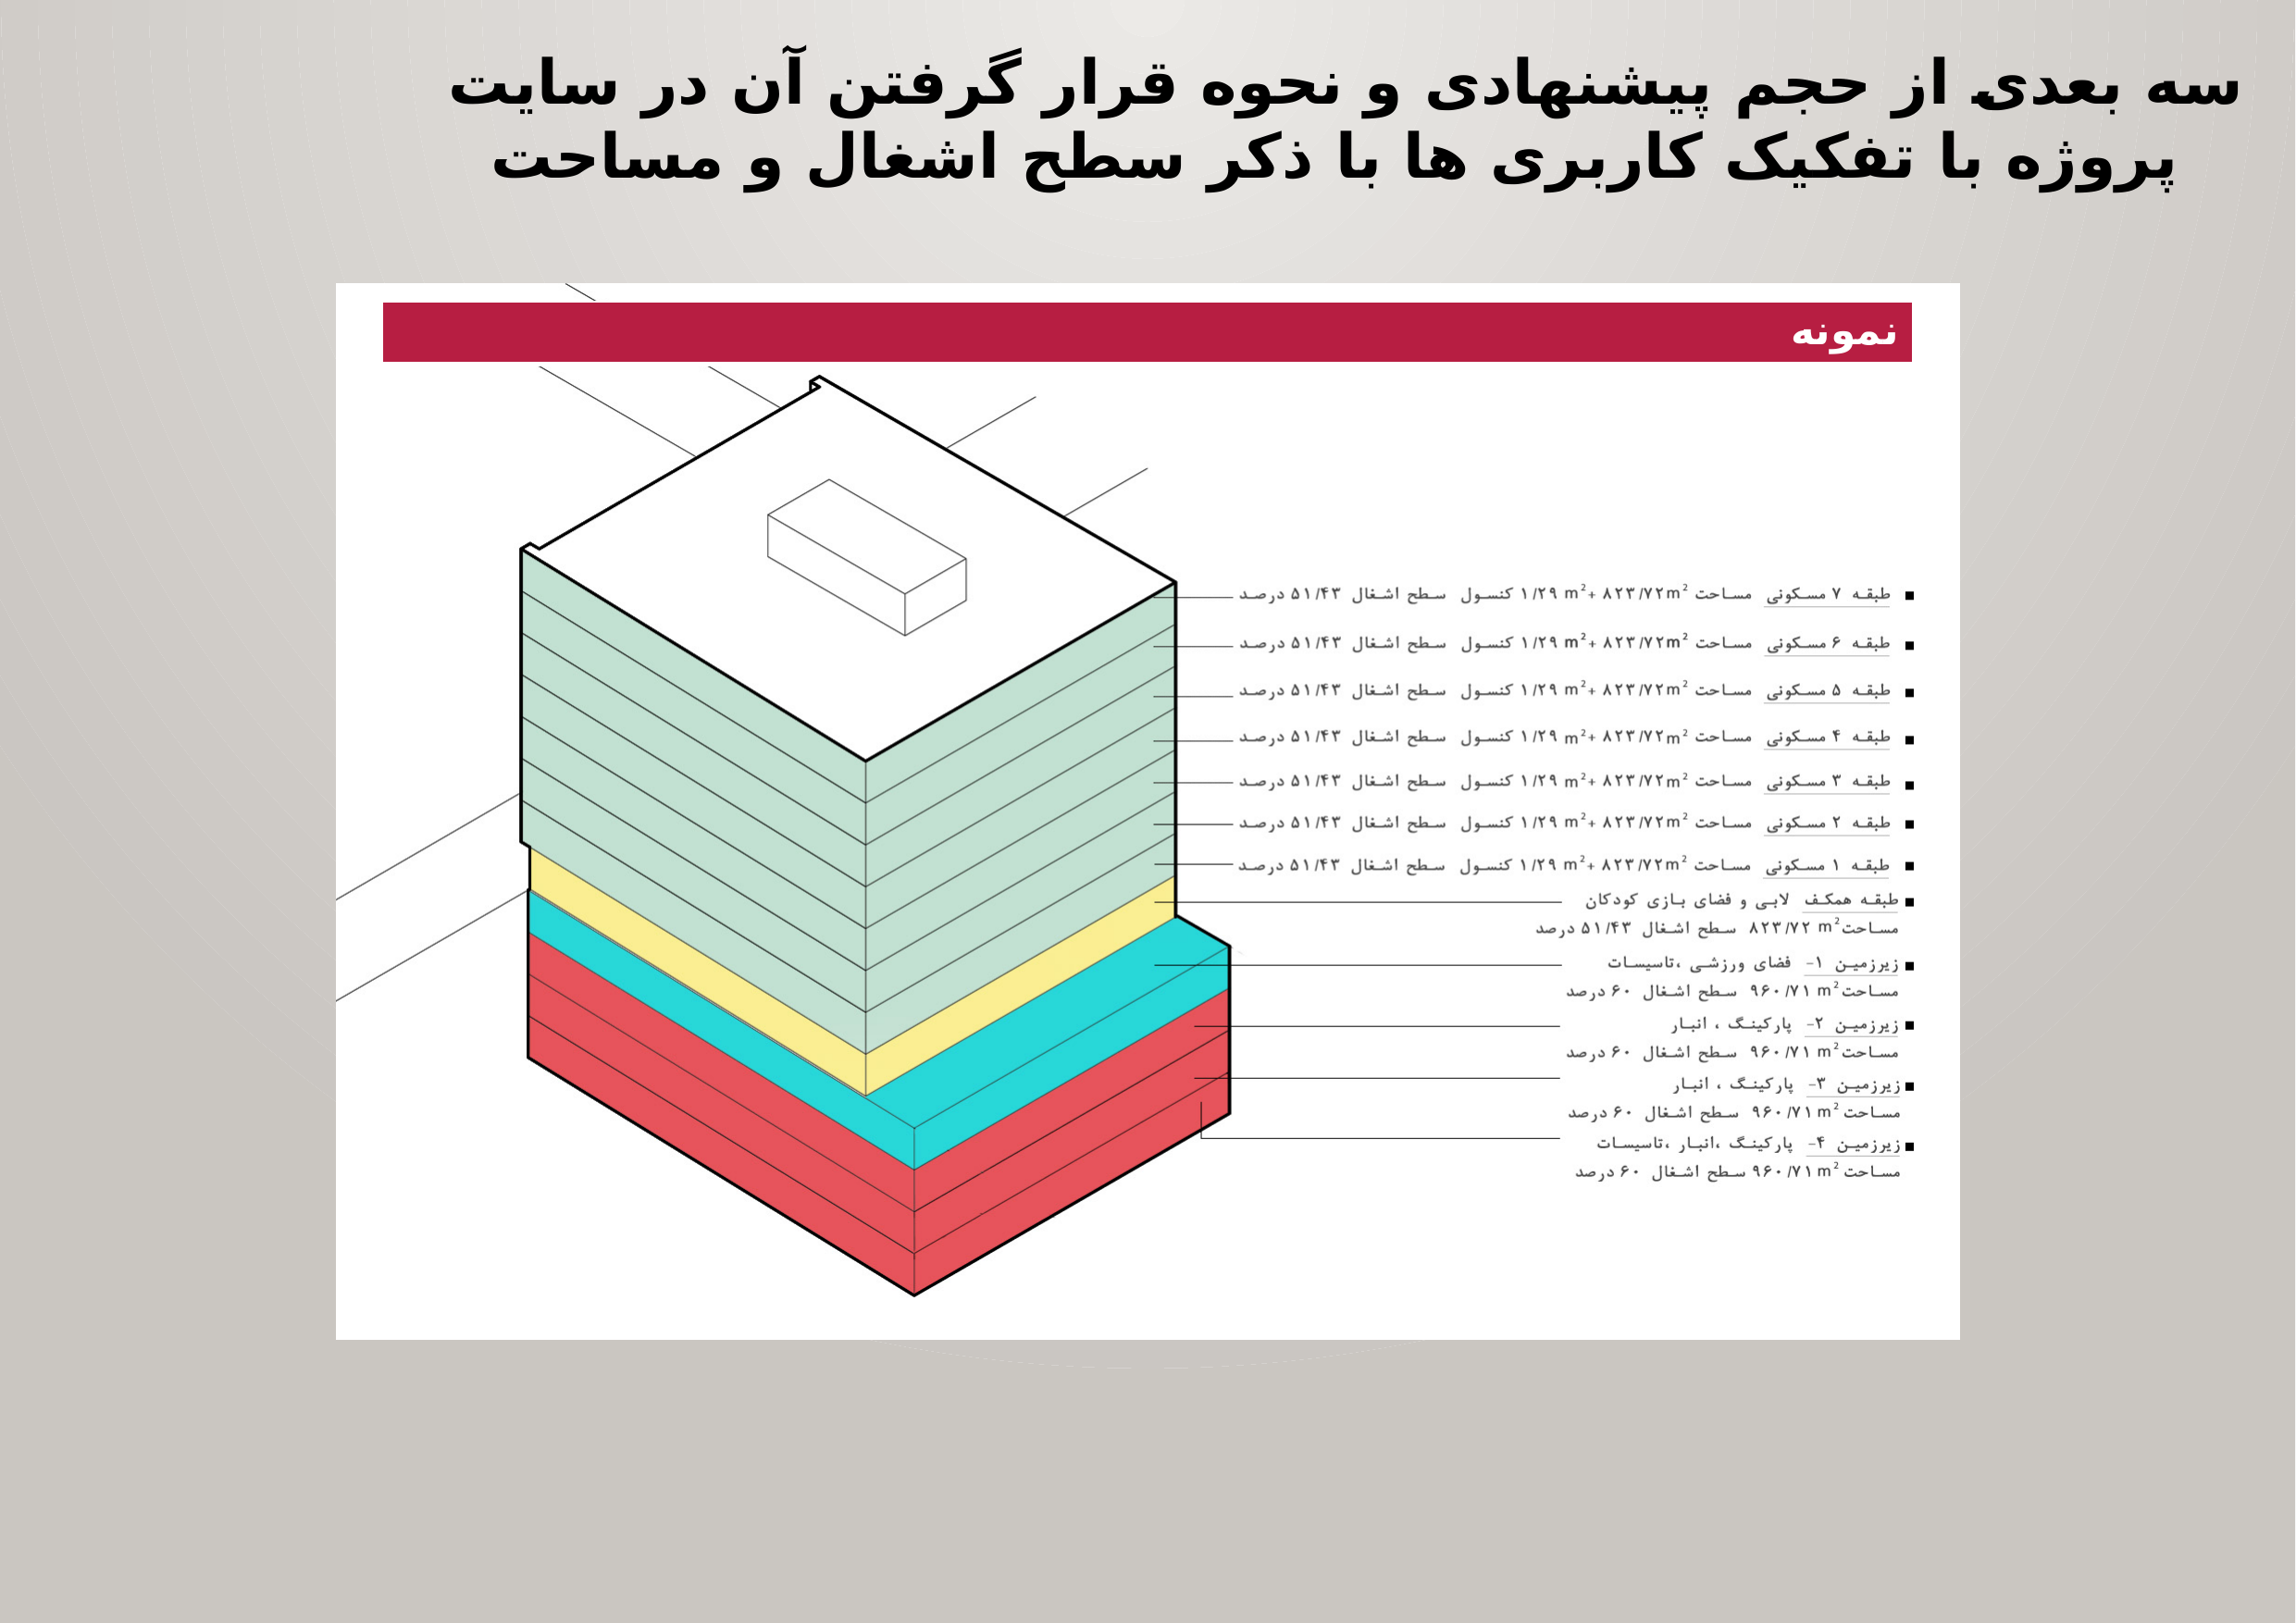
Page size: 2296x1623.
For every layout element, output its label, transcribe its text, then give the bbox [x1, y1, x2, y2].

picture [335, 283, 1960, 1340]
text_box سه بعدی از حجم پیشنهادی و نحوه قرار گرفتن آن در سایت پروژه با تفکیک کاربری ها با ذکر سطح اشغال و مساحت [251, 35, 2257, 198]
